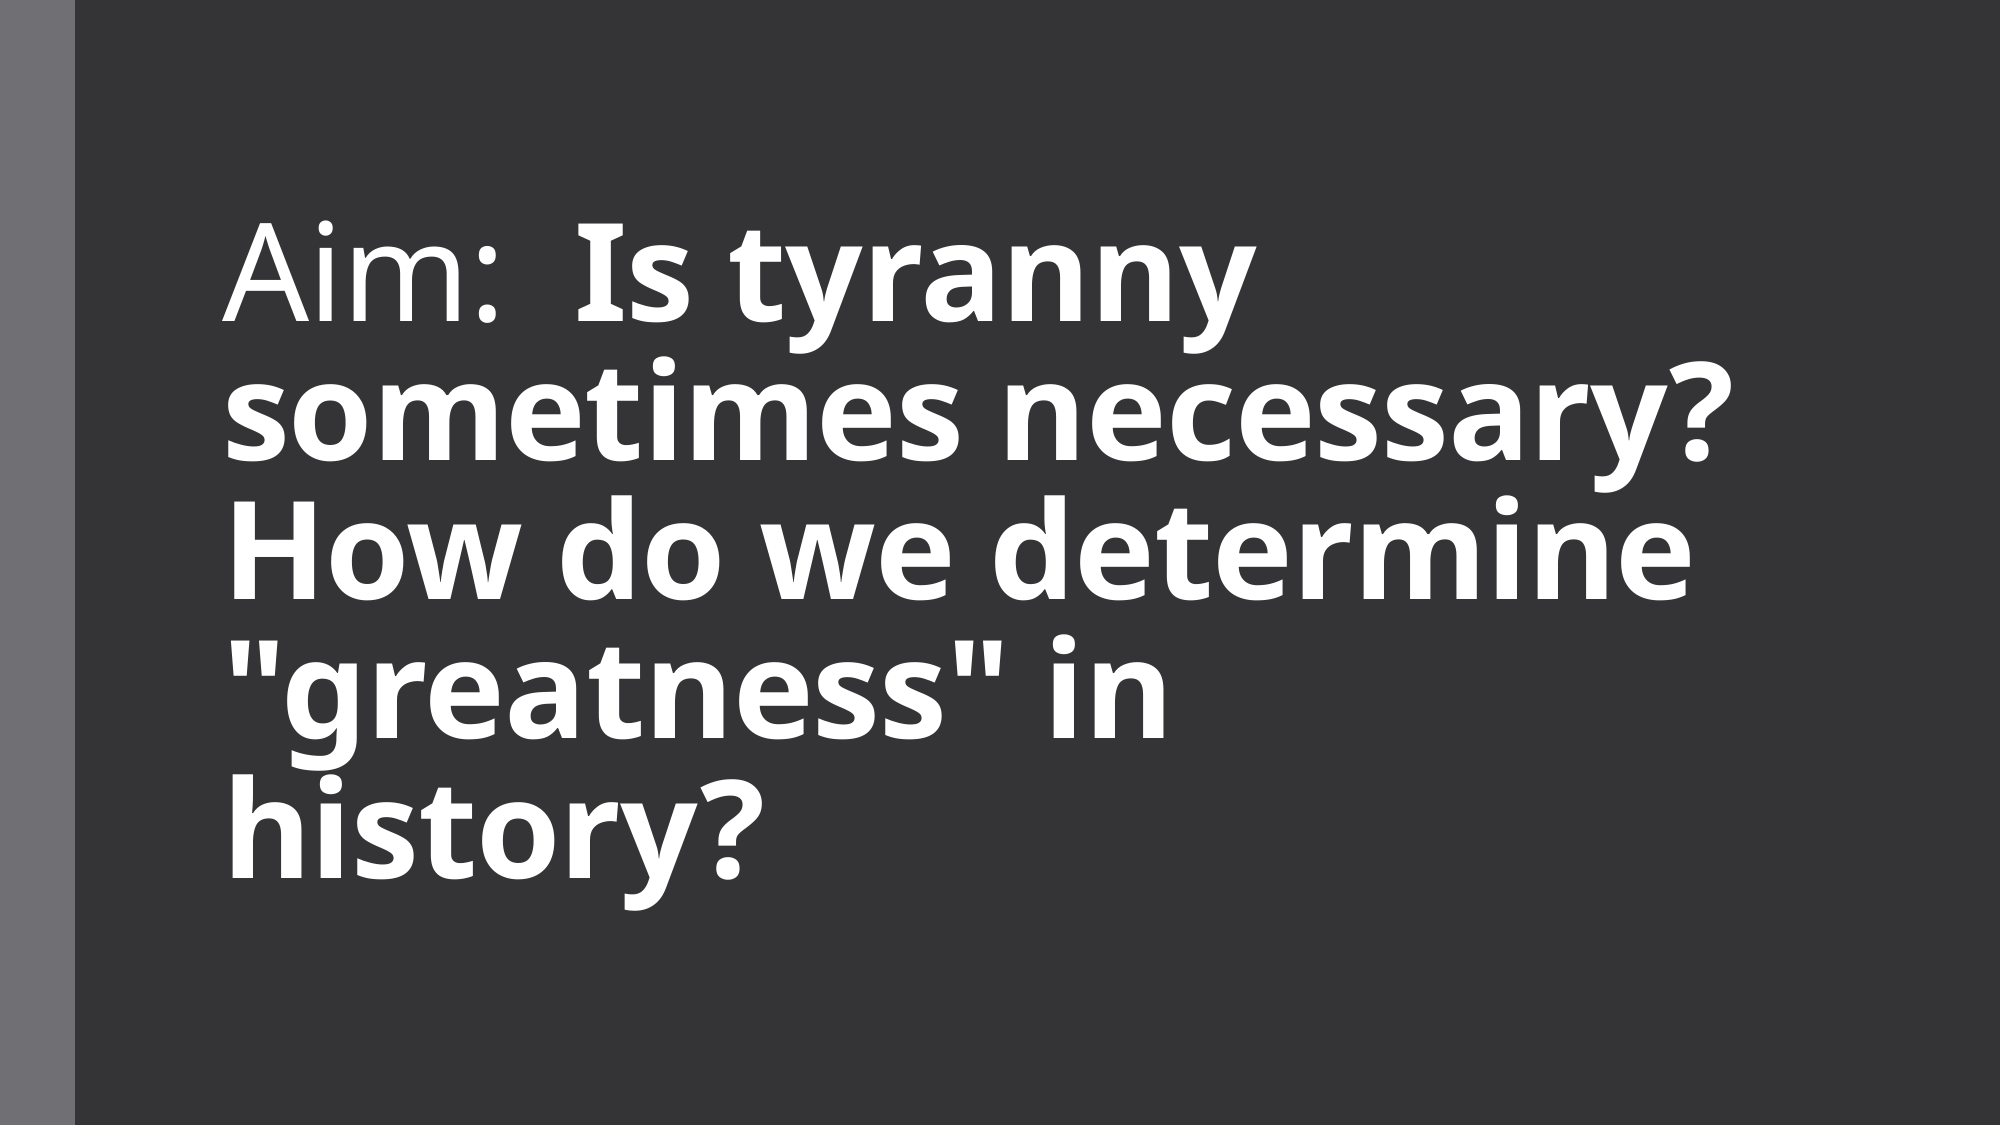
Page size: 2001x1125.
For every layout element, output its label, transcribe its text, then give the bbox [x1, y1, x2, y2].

title Aim: Is tyranny sometimes necessary? How do we determine "greatness" in history? [206, 124, 1752, 914]
